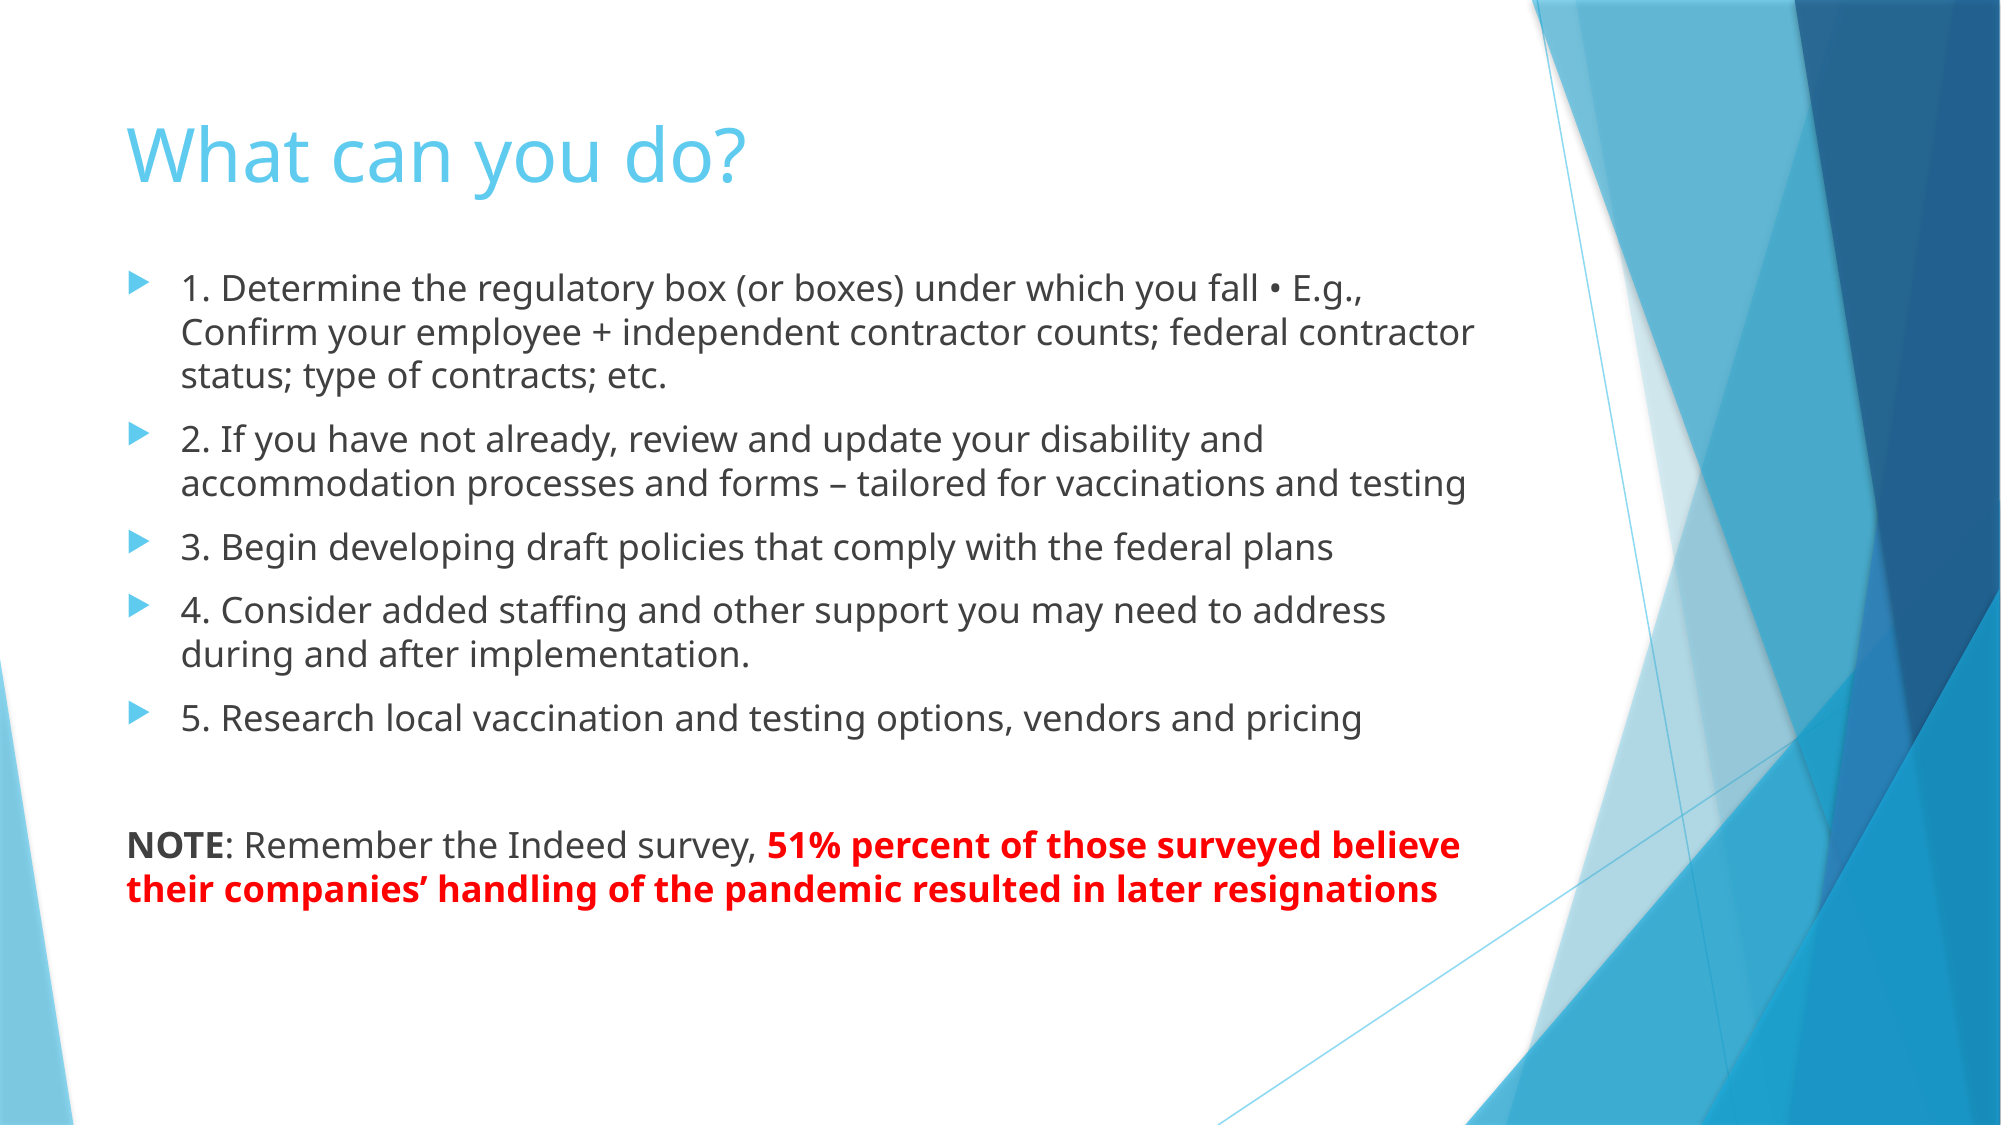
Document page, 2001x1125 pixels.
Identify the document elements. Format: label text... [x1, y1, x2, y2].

title What can you do? [111, 99, 1522, 232]
list 1. Determine the regulatory box (or boxes) under which you fall • E.g., Confirm your employee + independent contractor counts; federal contractor status; type of contracts; etc. 2. If you have not already, review and update your disability and accommodation processes and forms – tailored for vaccinations and testing 3. Begin developing draft policies that comply with the federal plans 4. Consider added staffing and other support you may need to address during and after implementation. 5. Research local vaccination and testing options, vendors and pricing NOTE: Remember the Indeed survey, 51% percent of those surveyed believe their companies’ handling of the pandemic resulted in later resignations [111, 257, 1522, 987]
